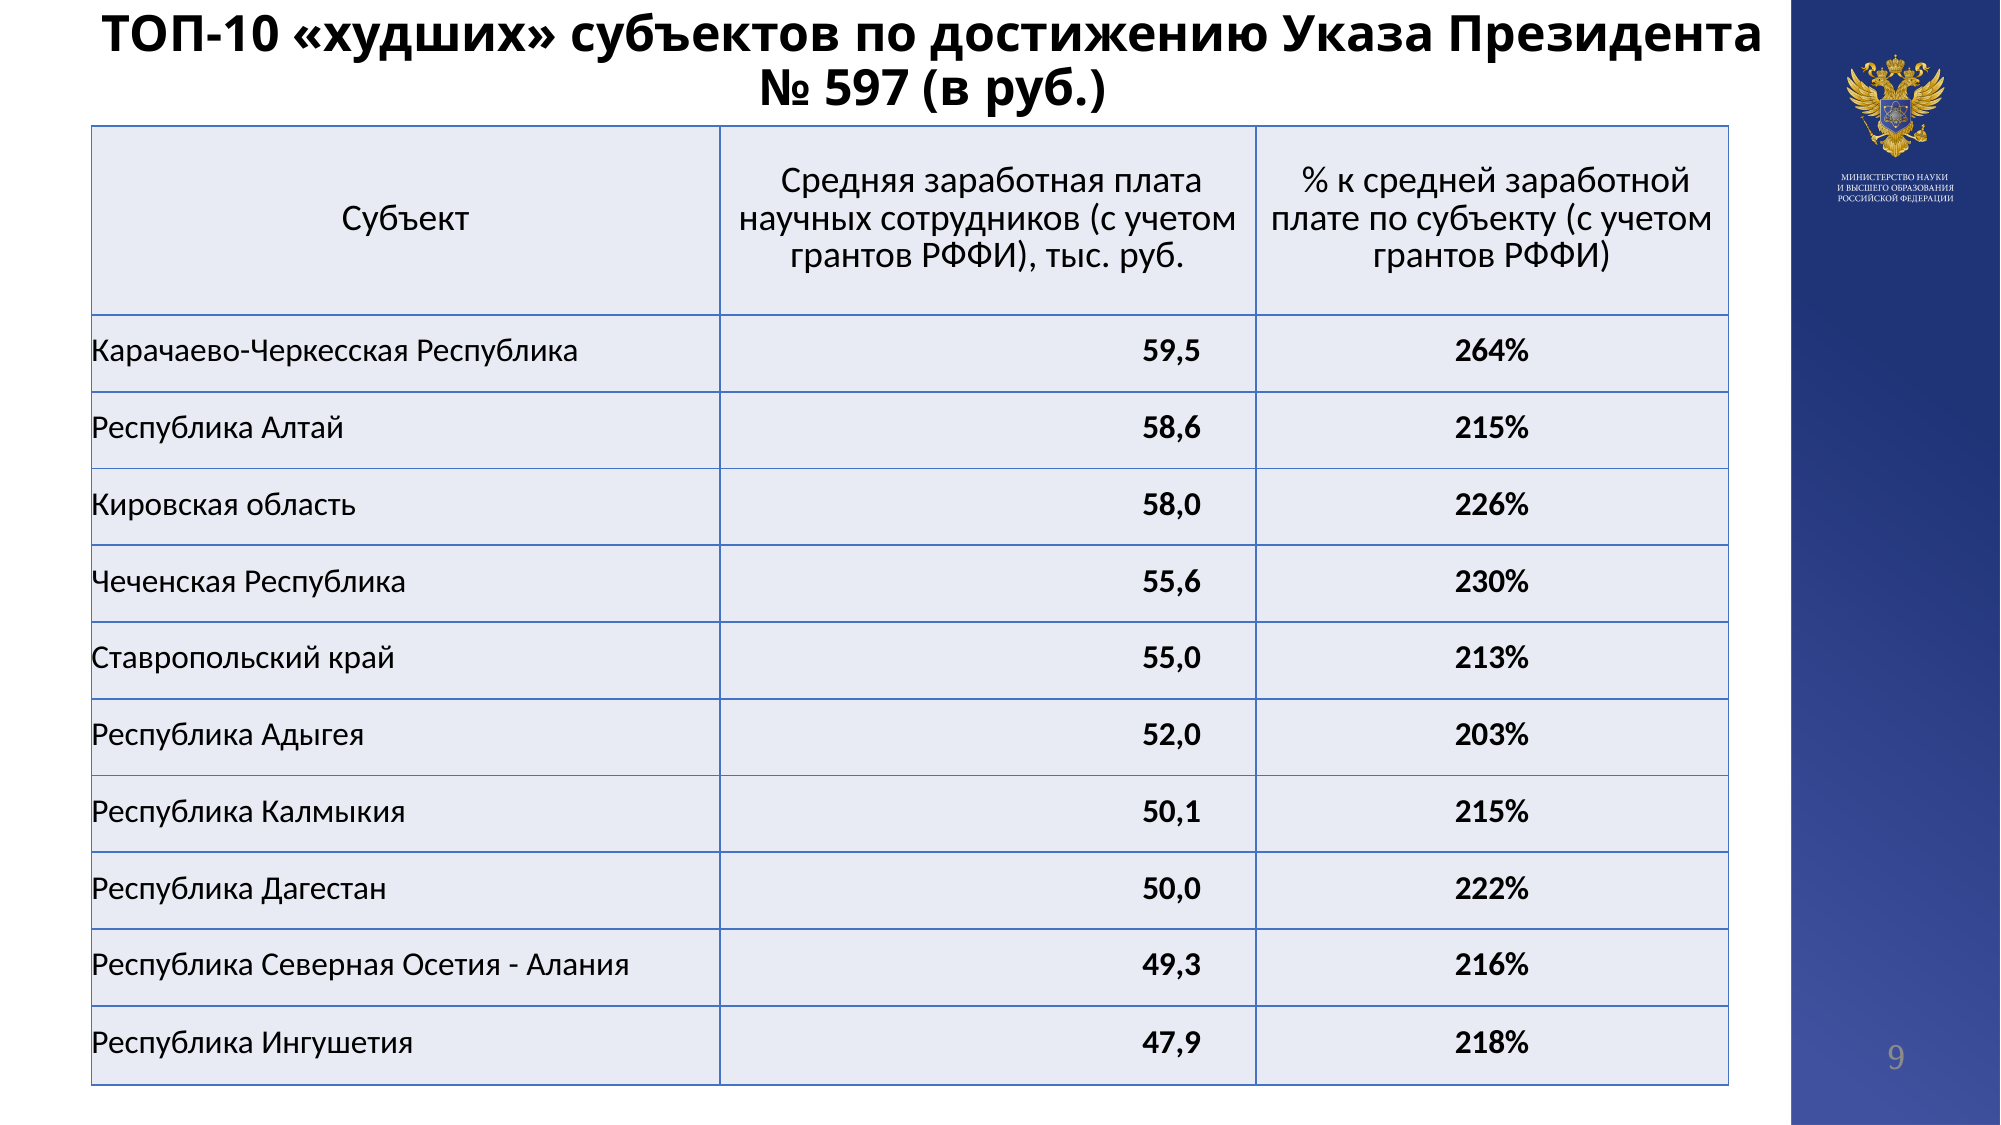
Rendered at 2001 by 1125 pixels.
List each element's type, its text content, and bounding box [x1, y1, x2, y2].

table_cell 55,0 [721, 623, 1255, 698]
table_header Субъект [92, 127, 719, 314]
table_header % к средней заработной плате по субъекту (с учетом грантов РФФИ) [1257, 127, 1728, 314]
table_cell 216% [1257, 930, 1728, 1005]
table_cell Республика Алтай [92, 393, 719, 468]
table_cell 58,0 [721, 469, 1255, 544]
table_cell Республика Дагестан [92, 853, 719, 928]
table_header Средняя заработная плата научных сотрудников (с учетом грантов РФФИ), тыс. руб. [721, 127, 1255, 314]
table_cell Республика Ингушетия [92, 1007, 719, 1084]
table_cell Республика Северная Осетия - Алания [92, 930, 719, 1005]
picture [1785, 0, 2000, 1125]
table_cell 213% [1257, 623, 1728, 698]
table_cell 215% [1257, 393, 1728, 468]
table_cell 222% [1257, 853, 1728, 928]
table_cell 230% [1257, 546, 1728, 621]
table_cell Чеченская Республика [92, 546, 719, 621]
table_cell 215% [1257, 776, 1728, 851]
table_cell Республика Адыгея [92, 700, 719, 775]
table_cell 49,3 [721, 930, 1255, 1005]
table_cell 58,6 [721, 393, 1255, 468]
table_cell 59,5 [721, 316, 1255, 391]
table_cell 55,6 [721, 546, 1255, 621]
title ТОП-10 «худших» субъектов по достижению Указа Президента № 597 (в руб.) [58, 0, 1785, 126]
table_cell 226% [1257, 469, 1728, 544]
table_cell Ставропольский край [92, 623, 719, 698]
table_cell 50,1 [721, 776, 1255, 851]
table_cell Республика Калмыкия [92, 776, 719, 851]
table_cell 264% [1257, 316, 1728, 391]
table_cell Карачаево-Черкесская Республика [92, 316, 719, 391]
table_cell 218% [1257, 1007, 1728, 1084]
table_cell 52,0 [721, 700, 1255, 775]
table_cell 47,9 [721, 1007, 1255, 1084]
table_cell Кировская область [92, 469, 719, 544]
table_cell 203% [1257, 700, 1728, 775]
table_cell 50,0 [721, 853, 1255, 928]
slide_number 9 [1570, 1026, 1785, 1087]
